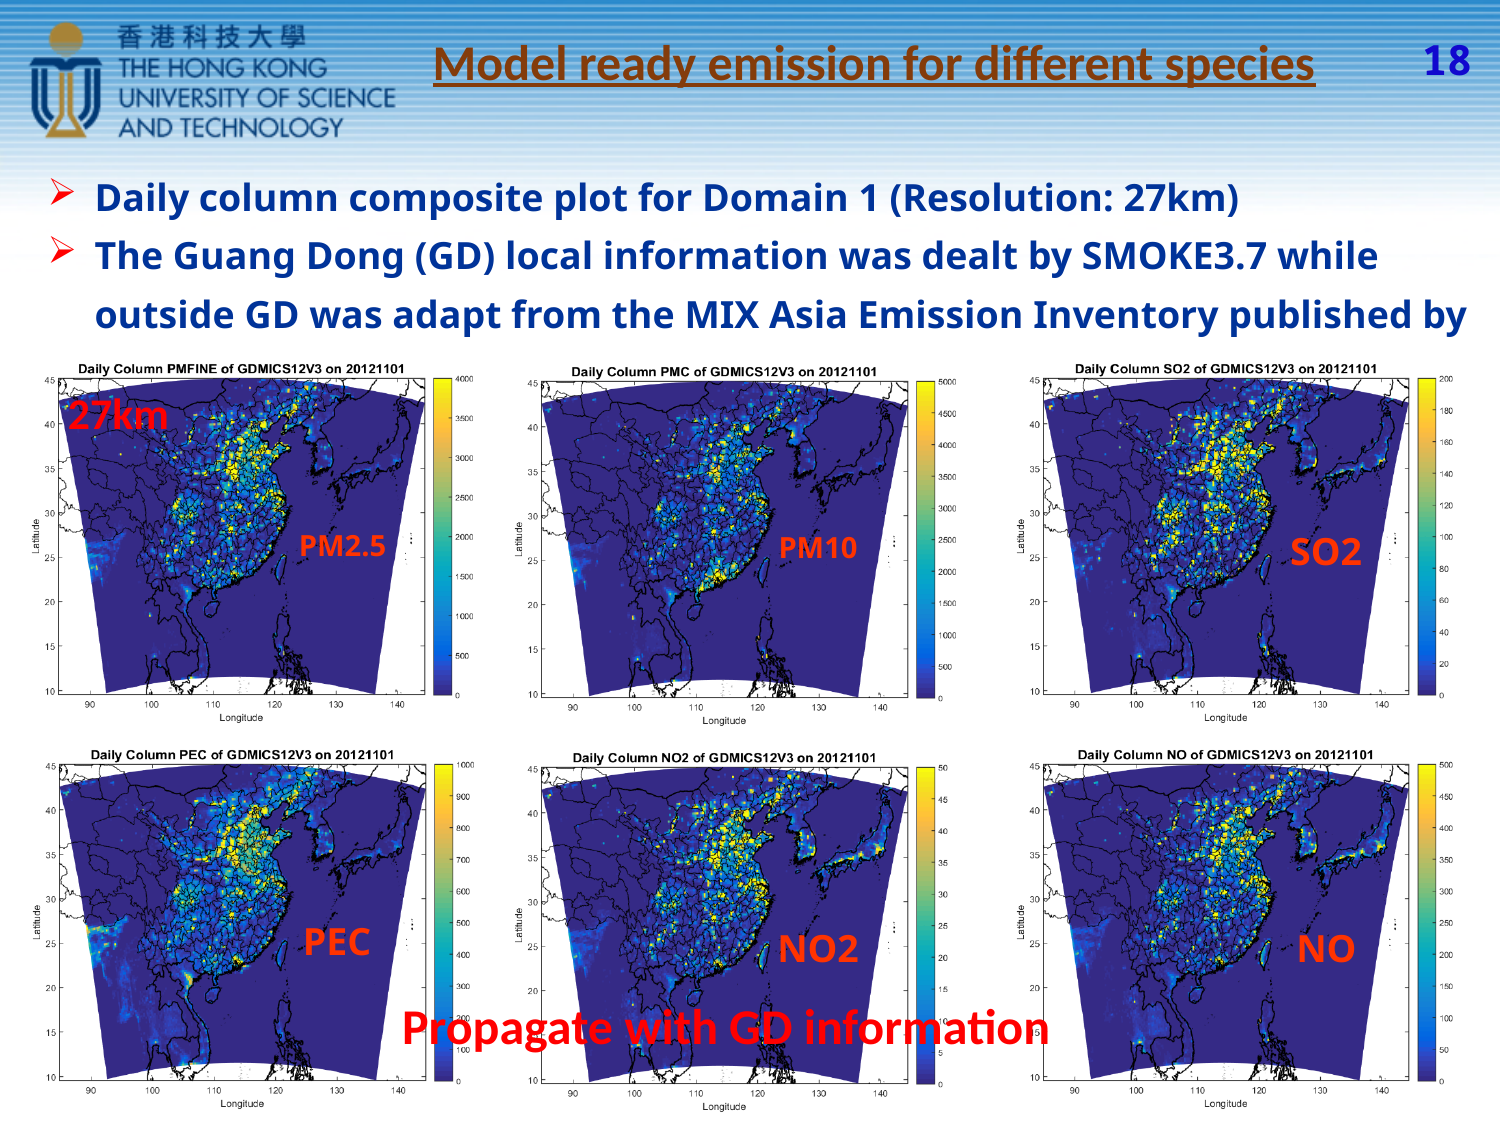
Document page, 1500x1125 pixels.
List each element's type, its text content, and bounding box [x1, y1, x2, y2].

text_box Daily column composite plot for Domain 1 (Resolution: 27km) The Guang Dong (GD) local information was dealt by SMOKE3.7 while outside GD was adapt from the MIX Asia Emission Inventory published by Tsinghua in 2016. [33, 272, 1500, 402]
picture [0, 349, 1498, 1125]
picture [0, 0, 1500, 272]
